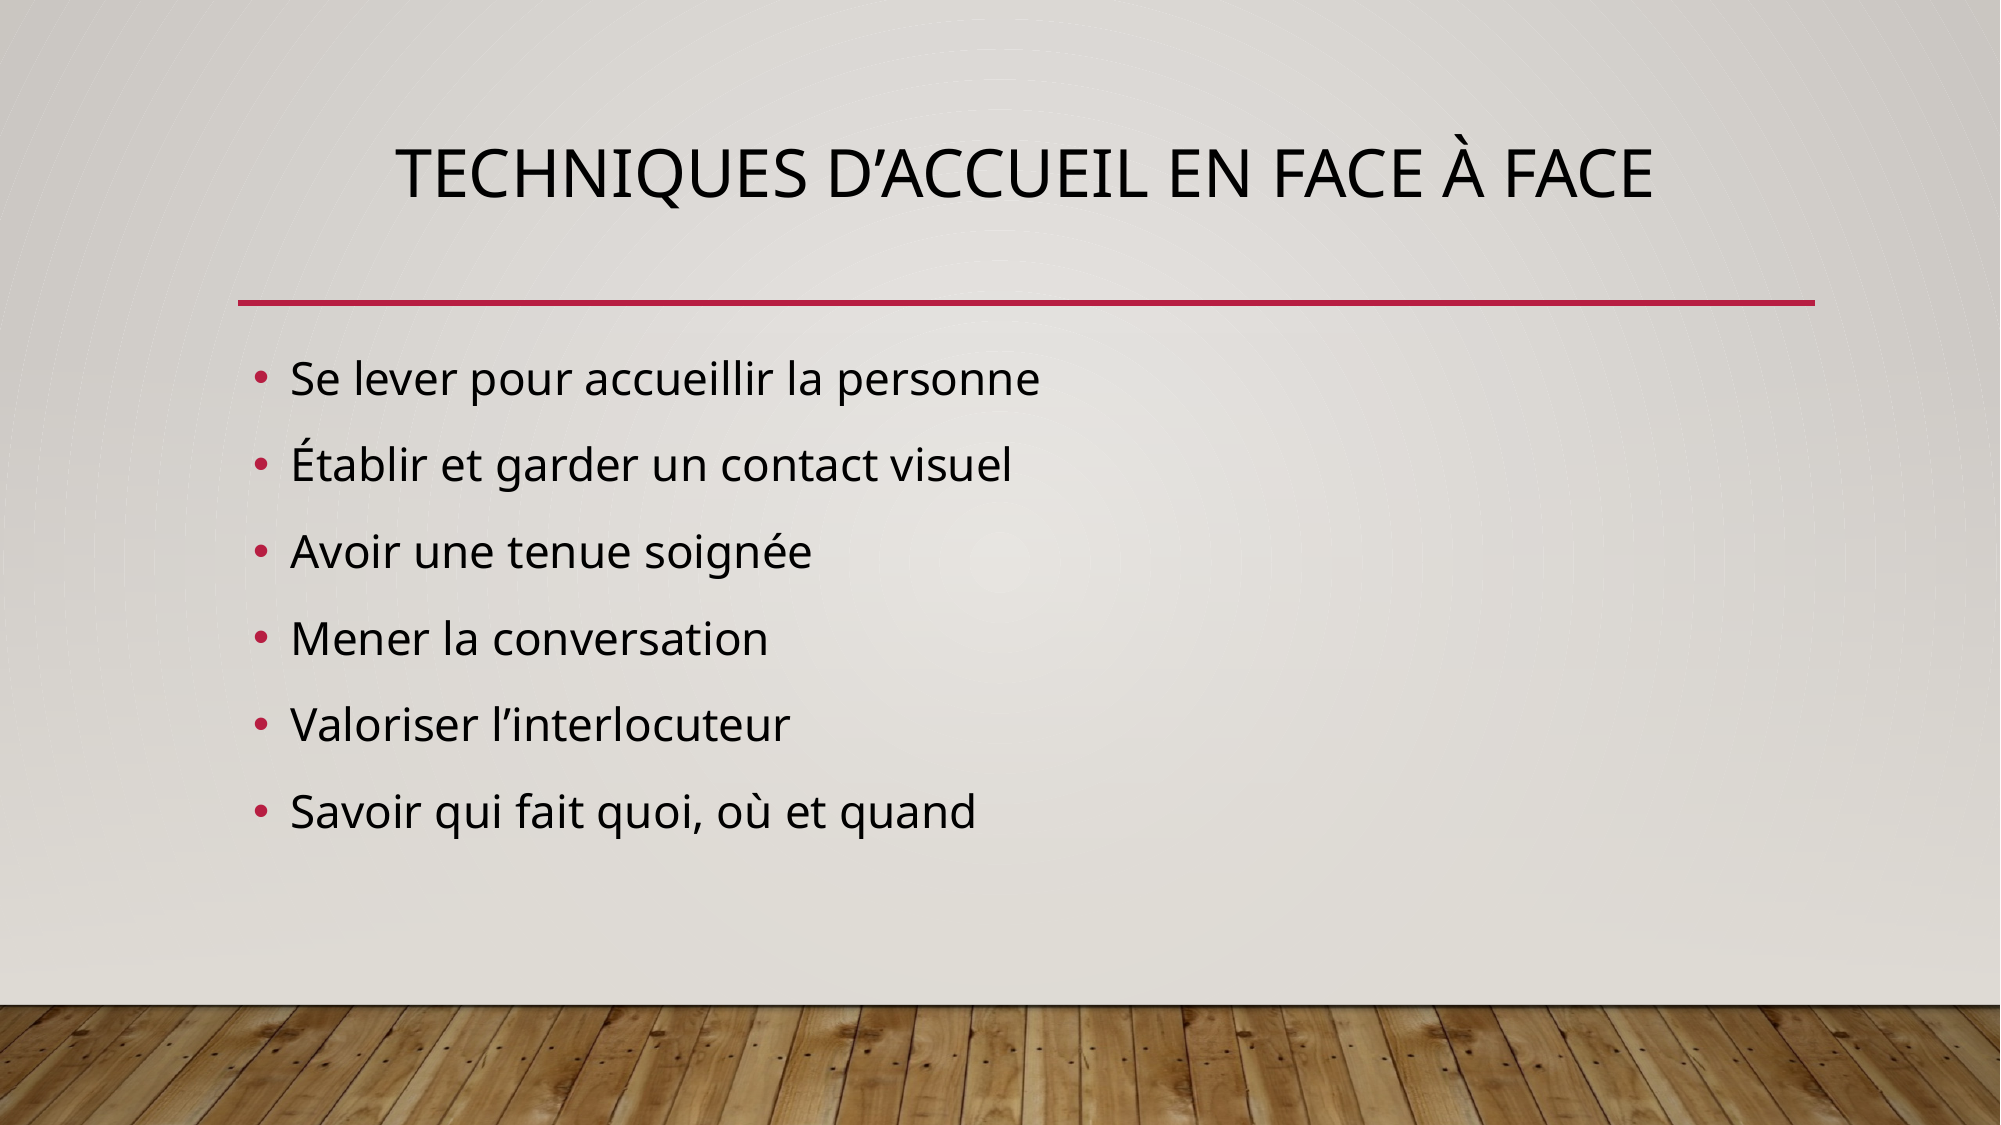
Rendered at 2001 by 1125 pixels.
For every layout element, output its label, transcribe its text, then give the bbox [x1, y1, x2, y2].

picture [0, 1005, 2000, 1125]
list Se lever pour accueillir la personne Établir et garder un contact visuel Avoir une tenue soignée Mener la conversation Valoriser l’interlocuteur Savoir qui fait quoi, où et quand [238, 330, 1814, 897]
title Techniques d’accueil en face à face [238, 131, 1814, 305]
